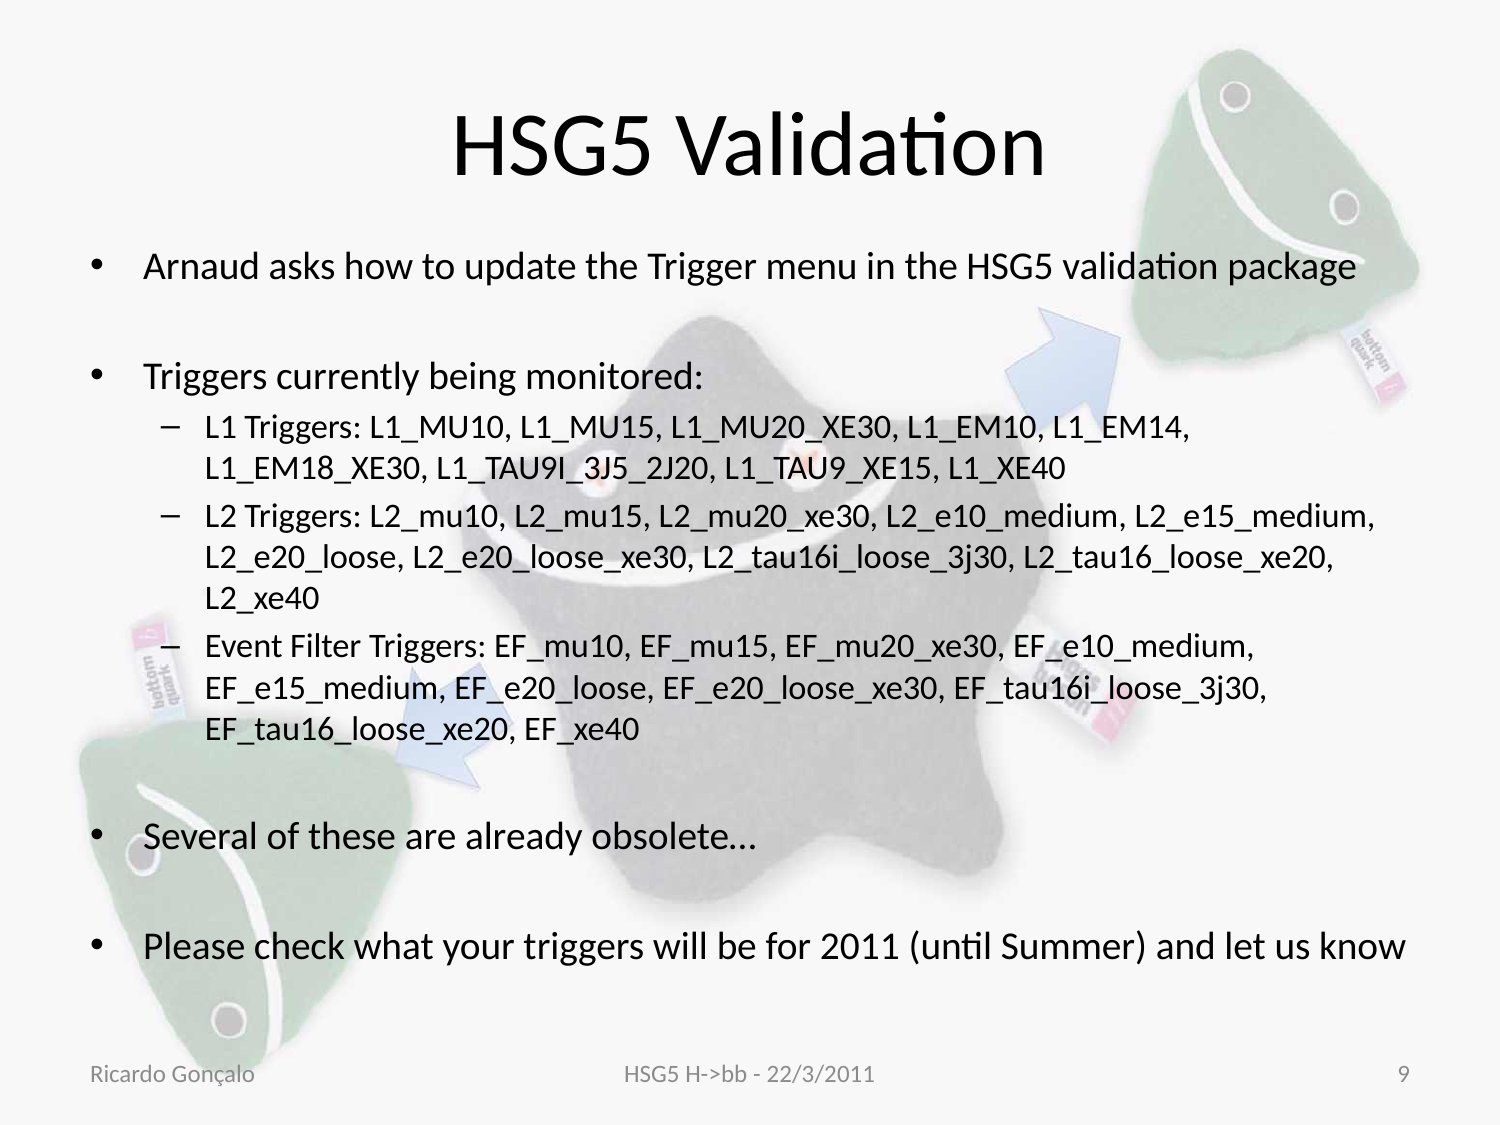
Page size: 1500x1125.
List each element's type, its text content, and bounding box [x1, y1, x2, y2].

slide_number Ricardo Gonçalo [75, 1042, 425, 1103]
slide_number 9 [1074, 1042, 1425, 1103]
title HSG5 Validation [75, 45, 1425, 232]
footer HSG5 H->bb - 22/3/2011 [512, 1042, 988, 1103]
list Arnaud asks how to update the Trigger menu in the HSG5 validation package Triggers currently being monitored: L1 Triggers: L1_MU10, L1_MU15, L1_MU20_XE30, L1_EM10, L1_EM14, L1_EM18_XE30, L1_TAU9I_3J5_2J20, L1_TAU9_XE15, L1_XE40 L2 Triggers: L2_mu10, L2_mu15, L2_mu20_xe30, L2_e10_medium, L2_e15_medium, L2_e20_loose, L2_e20_loose_xe30, L2_tau16i_loose_3j30, L2_tau16_loose_xe20, L2_xe40 Event Filter Triggers: EF_mu10, EF_mu15, EF_mu20_xe30, EF_e10_medium, EF_e15_medium, EF_e20_loose, EF_e20_loose_xe30, EF_tau16i_loose_3j30, EF_tau16_loose_xe20, EF_xe40 Several of these are already obsolete… Please check what your triggers will be for 2011 (until Summer) and let us know [75, 232, 1425, 1005]
picture [0, 0, 1500, 1125]
